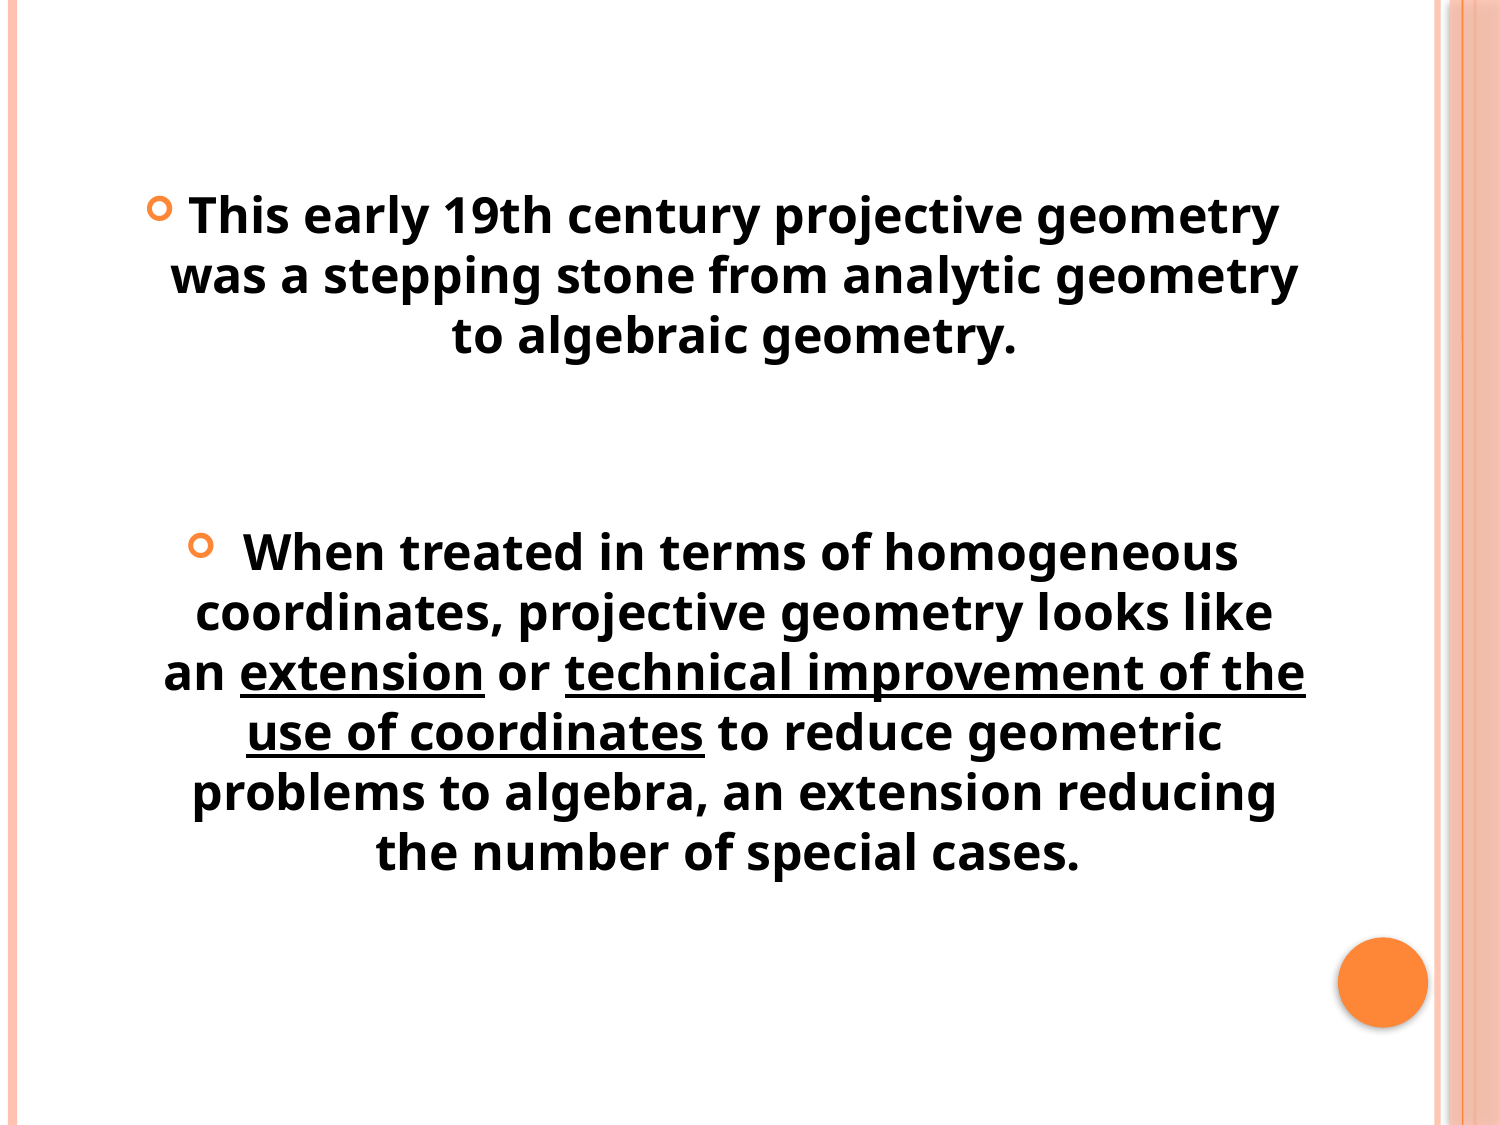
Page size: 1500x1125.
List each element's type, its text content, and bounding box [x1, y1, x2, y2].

list This early 19th century projective geometry was a stepping stone from analytic geometry to algebraic geometry. When treated in terms of homogeneous coordinates, projective geometry looks like an extension or technical improvement of the use of coordinates to reduce geometric problems to algebra, an extension reducing the number of special cases. [99, 175, 1326, 976]
